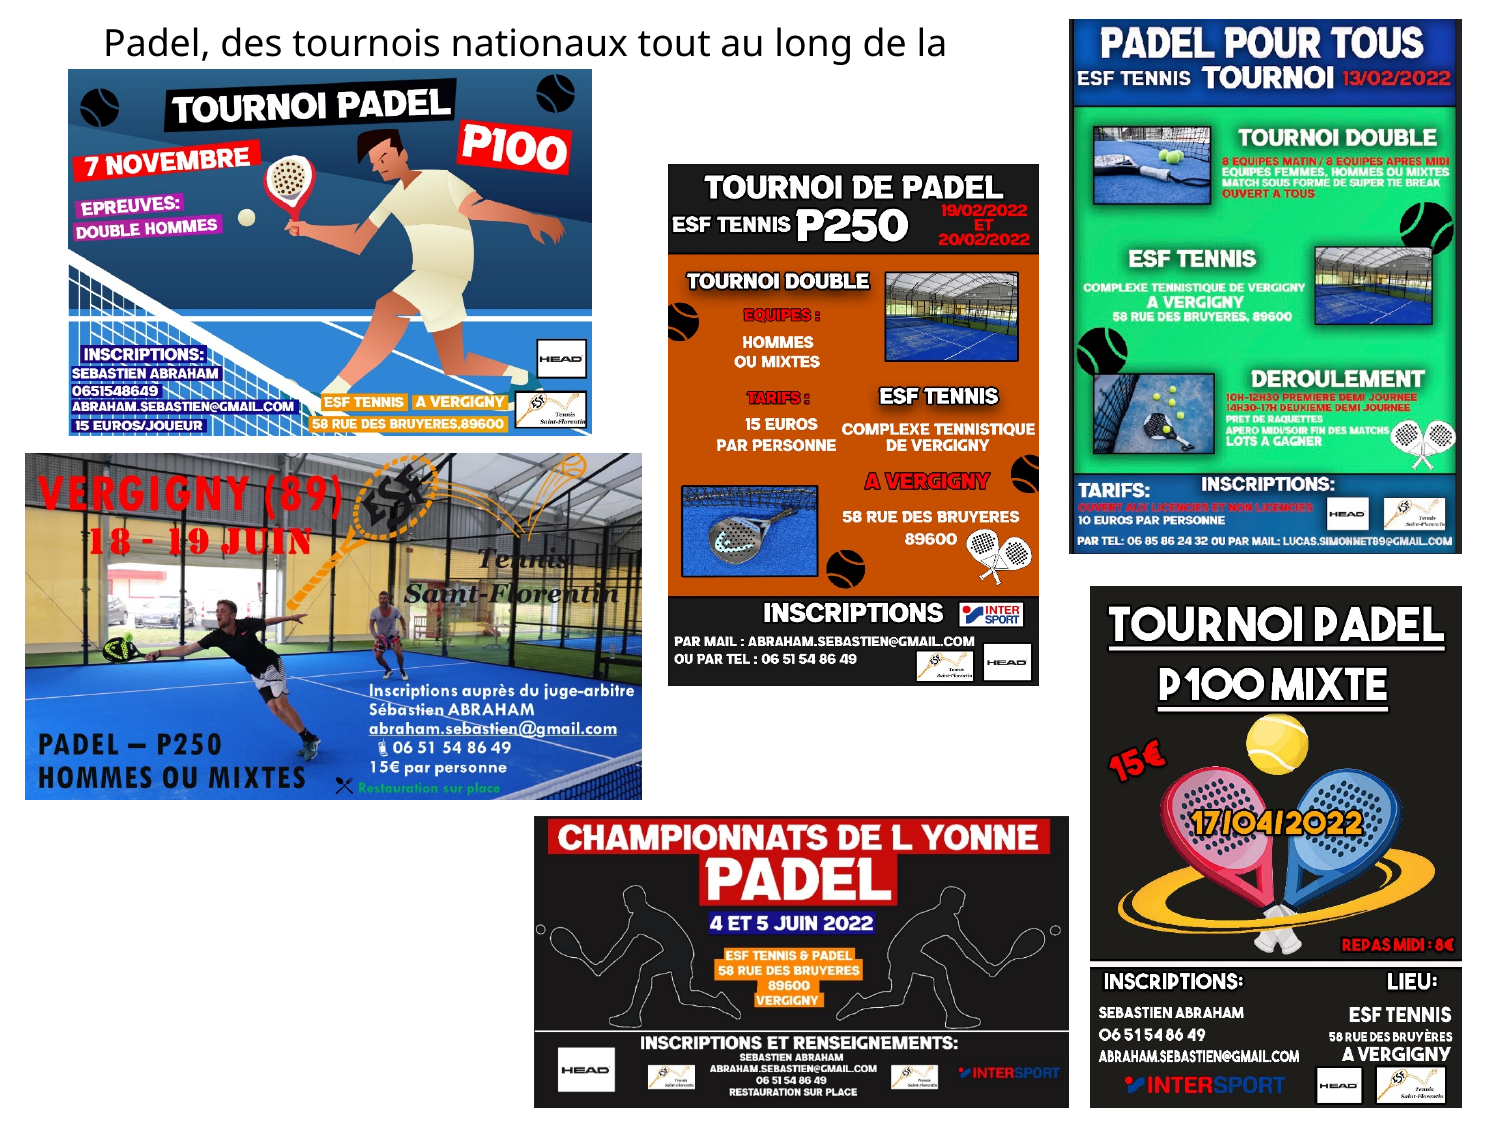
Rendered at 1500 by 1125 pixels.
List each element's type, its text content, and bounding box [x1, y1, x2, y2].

picture [25, 452, 643, 800]
picture [1068, 19, 1462, 555]
picture [1090, 586, 1462, 1108]
picture [68, 69, 593, 436]
text_box Padel, des tournois nationaux tout au long de la saison [88, 11, 1058, 117]
picture [667, 164, 1040, 686]
picture [534, 816, 1070, 1108]
